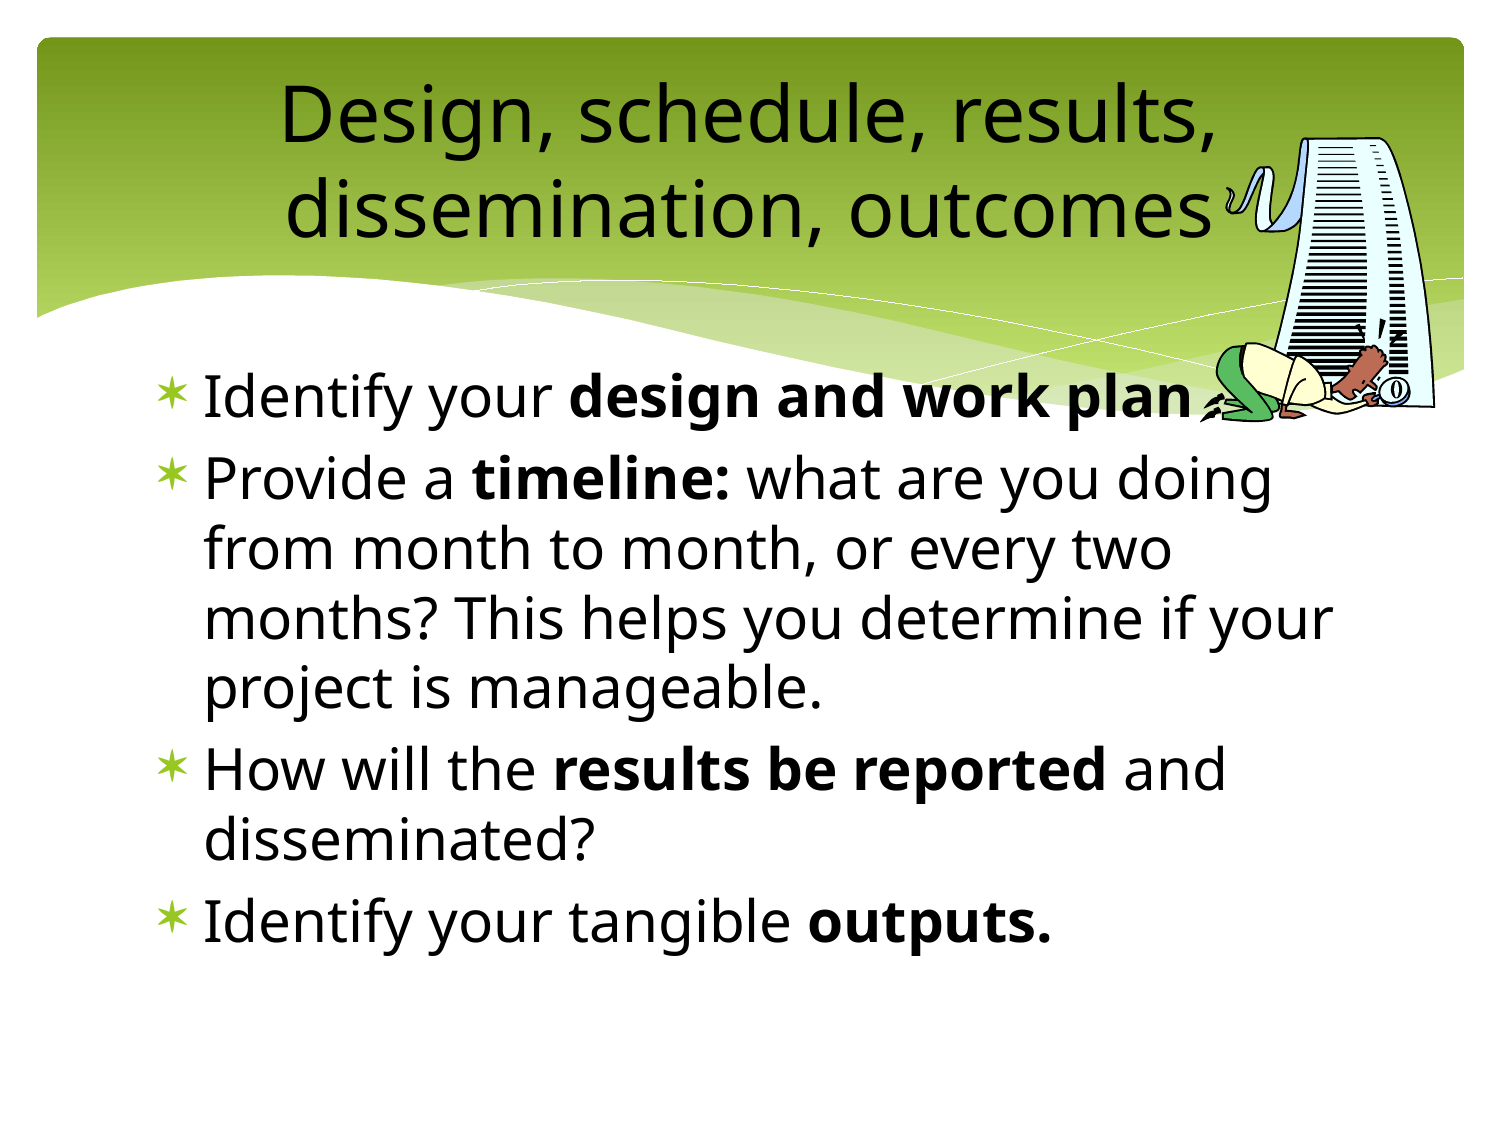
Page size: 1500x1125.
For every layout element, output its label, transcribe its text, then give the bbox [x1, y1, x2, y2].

picture [1198, 136, 1436, 426]
list Identify your design and work plan Provide a timeline: what are you doing from month to month, or every two months? This helps you determine if your project is manageable. How will the results be reported and disseminated? Identify your tangible outputs. [143, 352, 1359, 1005]
title Design, schedule, results, dissemination, outcomes [75, 55, 1425, 261]
